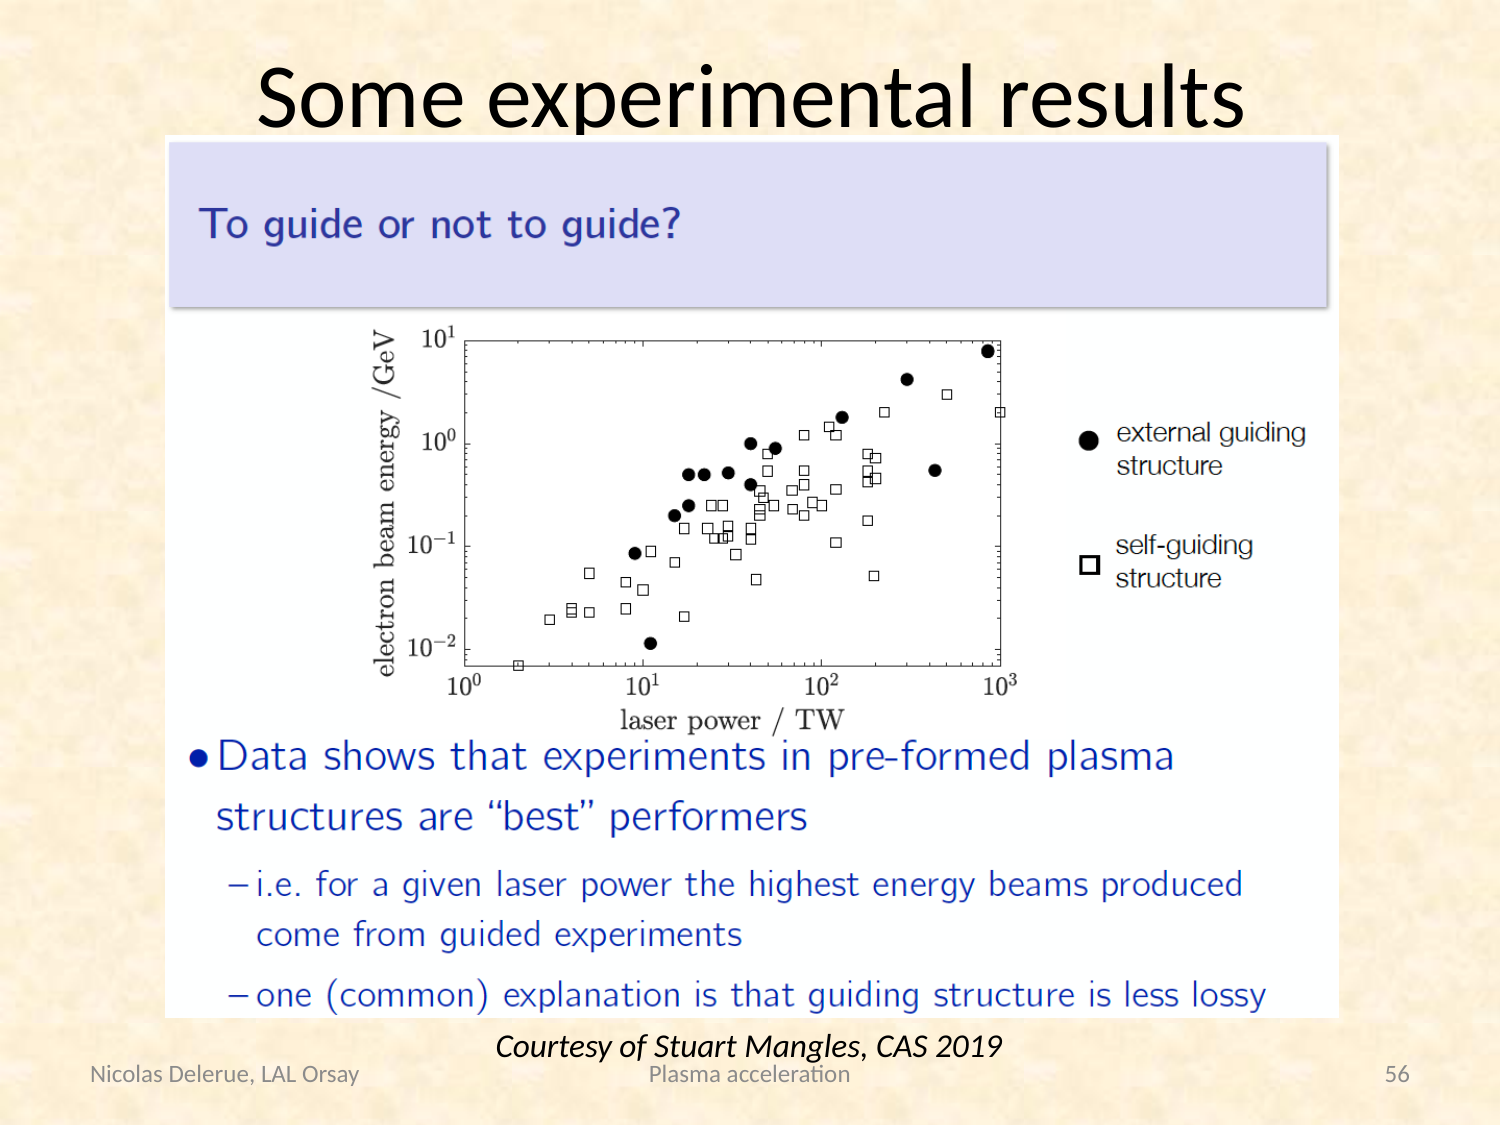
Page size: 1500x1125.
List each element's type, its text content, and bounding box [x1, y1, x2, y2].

text_box Courtesy of Stuart Mangles, CAS 2019 [480, 1027, 1115, 1072]
footer Plasma acceleration [512, 1072, 988, 1103]
title Some experimental results [77, 0, 1428, 185]
slide_number Nicolas Delerue, LAL Orsay [75, 1042, 425, 1103]
slide_number 56 [1074, 1042, 1425, 1103]
picture [0, 0, 1500, 1125]
